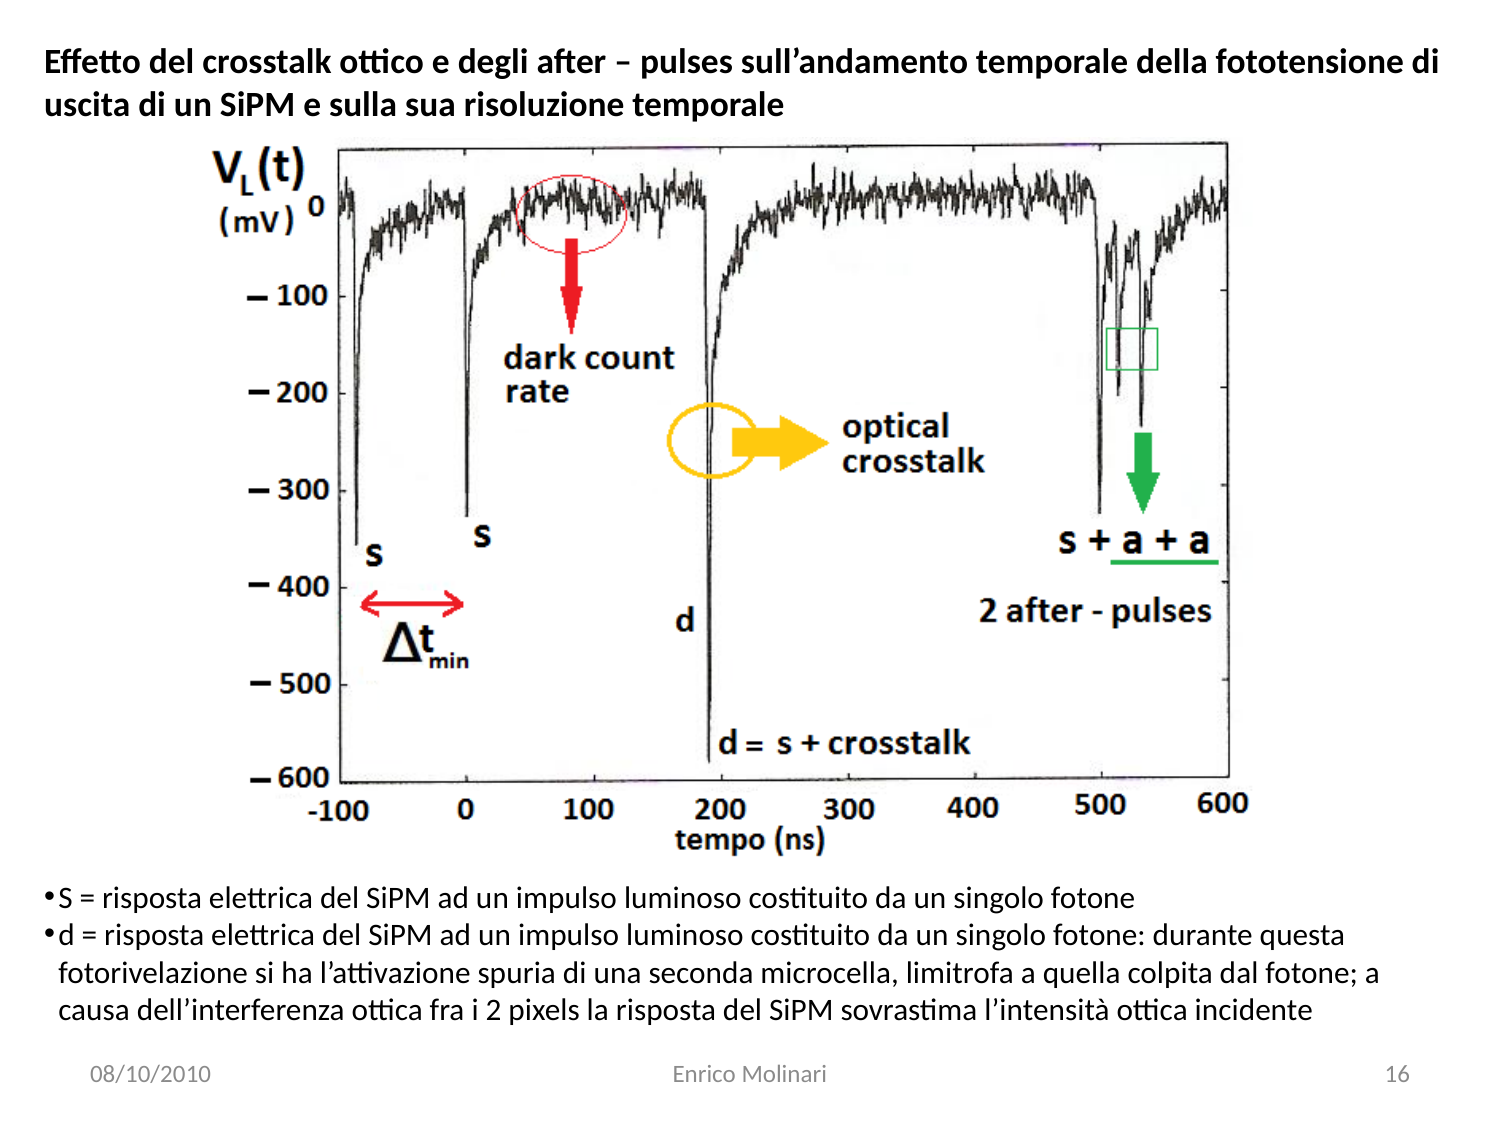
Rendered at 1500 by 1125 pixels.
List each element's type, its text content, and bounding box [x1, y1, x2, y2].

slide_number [75, 1042, 425, 1103]
text_box Effetto del crosstalk ottico e degli after – pulses sull’andamento temporale della fototensione di uscita di un SiPM e sulla sua risoluzione temporale [29, 30, 1477, 131]
slide_number 16 [1074, 1042, 1425, 1103]
text_box S = risposta elettrica del SiPM ad un impulso luminoso costituito da un singolo fotone d = risposta elettrica del SiPM ad un impulso luminoso costituito da un singolo fotone: durante questa fotorivelazione si ha l’attivazione spuria di una seconda microcella, limitrofa a quella colpita dal fotone; a causa dell’interferenza ottica fra i 2 pixels la risposta del SiPM sovrastima l’intensità ottica incidente [29, 869, 1459, 1035]
picture [206, 136, 1254, 861]
footer Enrico Molinari [512, 1042, 988, 1103]
